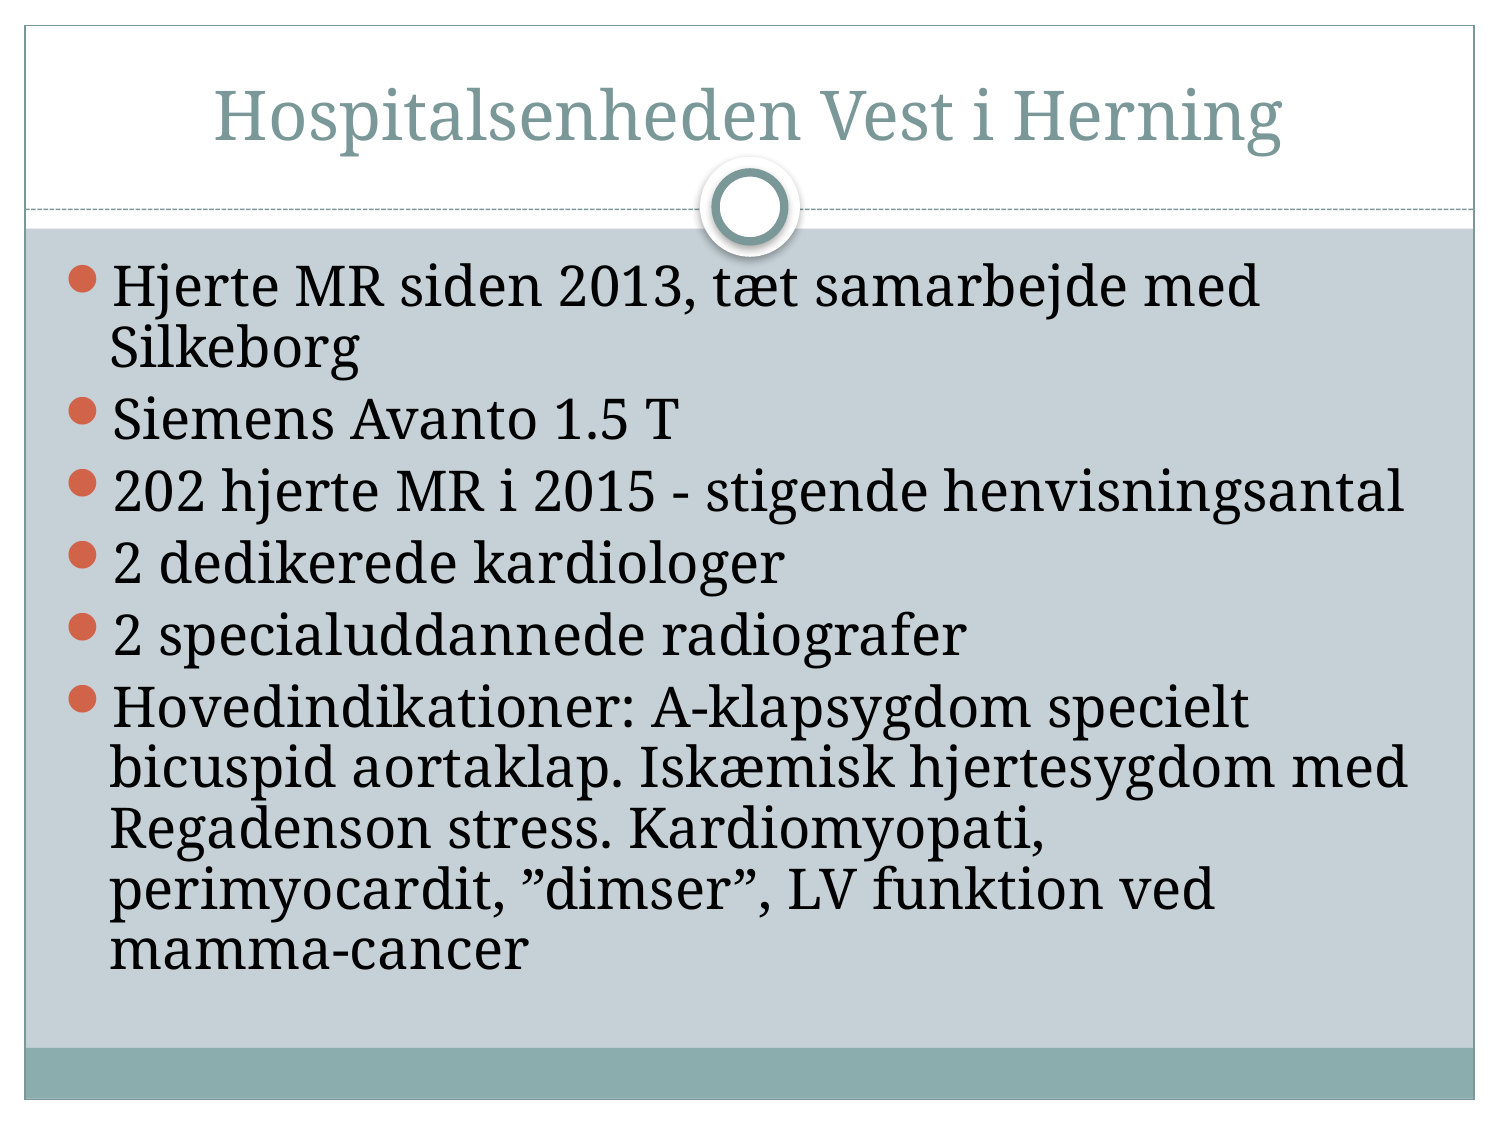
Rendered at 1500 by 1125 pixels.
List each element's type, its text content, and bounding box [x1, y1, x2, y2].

list Hjerte MR siden 2013, tæt samarbejde med Silkeborg Siemens Avanto 1.5 T 202 hjerte MR i 2015 - stigende henvisningsantal 2 dedikerede kardiologer 2 specialuddannede radiografer Hovedindikationer: A-klapsygdom specielt bicuspid aortaklap. Iskæmisk hjertesygdom med Regadenson stress. Kardiomyopati, perimyocardit, ”dimser”, LV funktion ved mamma-cancer [49, 250, 1445, 1001]
title Hospitalsenheden Vest i Herning [49, 37, 1450, 163]
